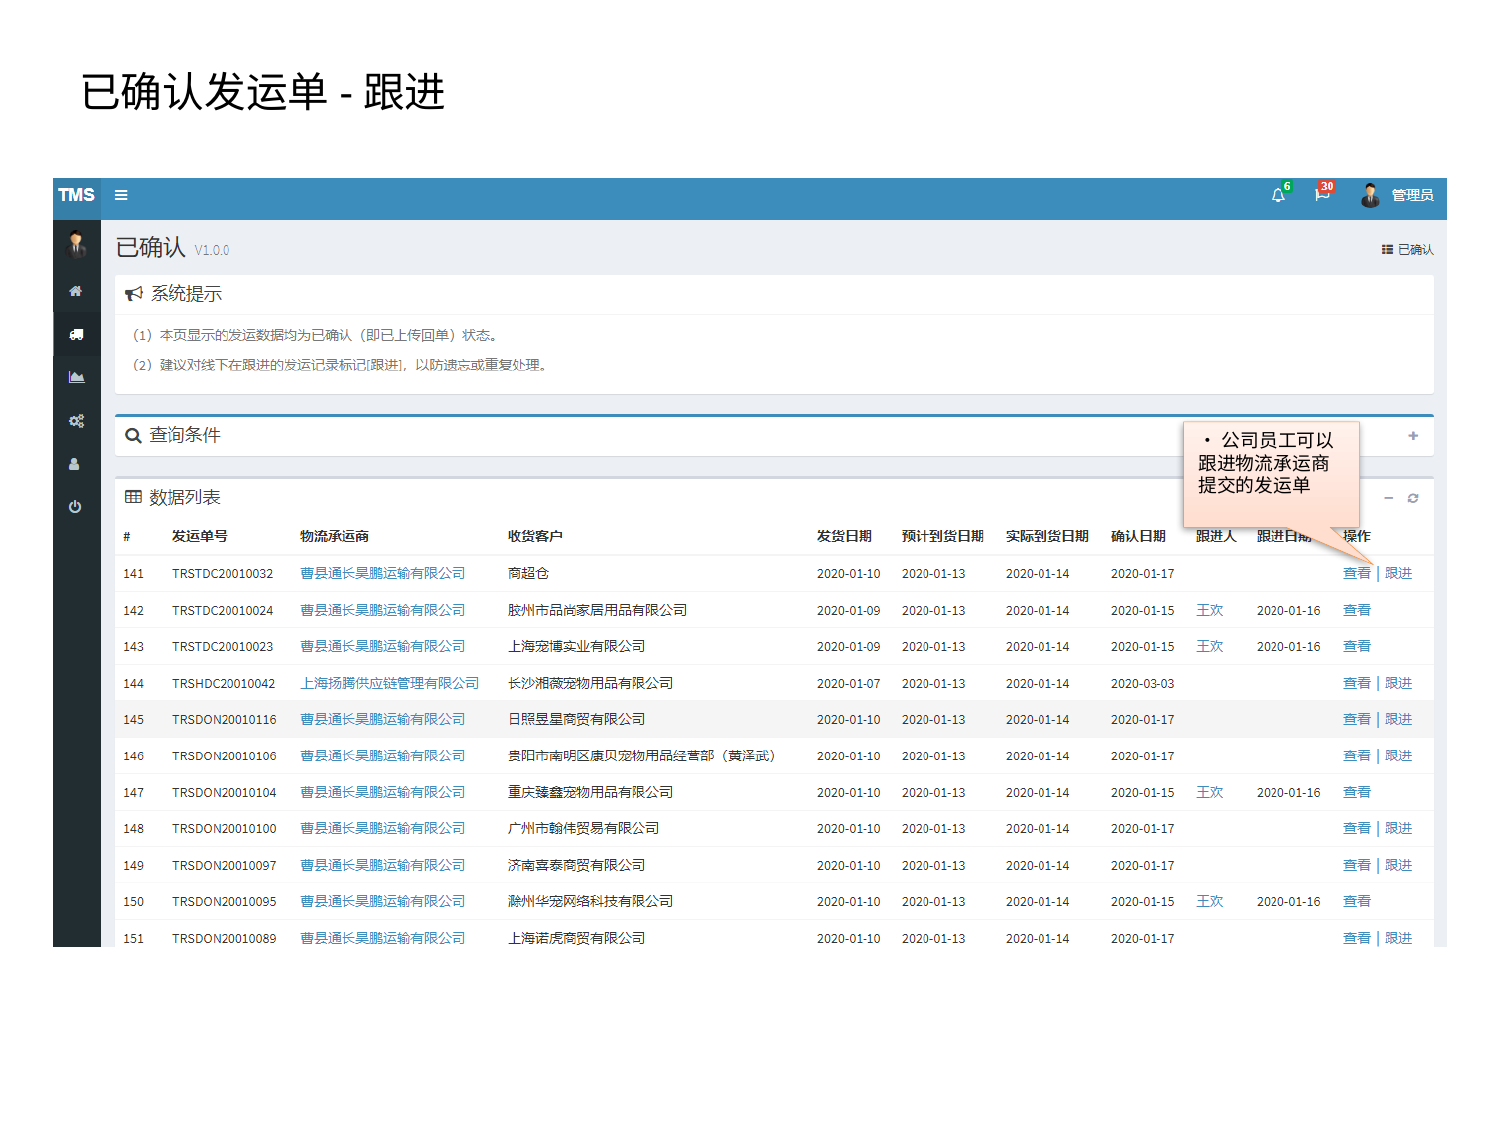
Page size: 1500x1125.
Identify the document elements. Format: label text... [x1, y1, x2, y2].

picture [52, 178, 1448, 947]
text_box 已确认发运单-跟进 [64, 58, 462, 124]
